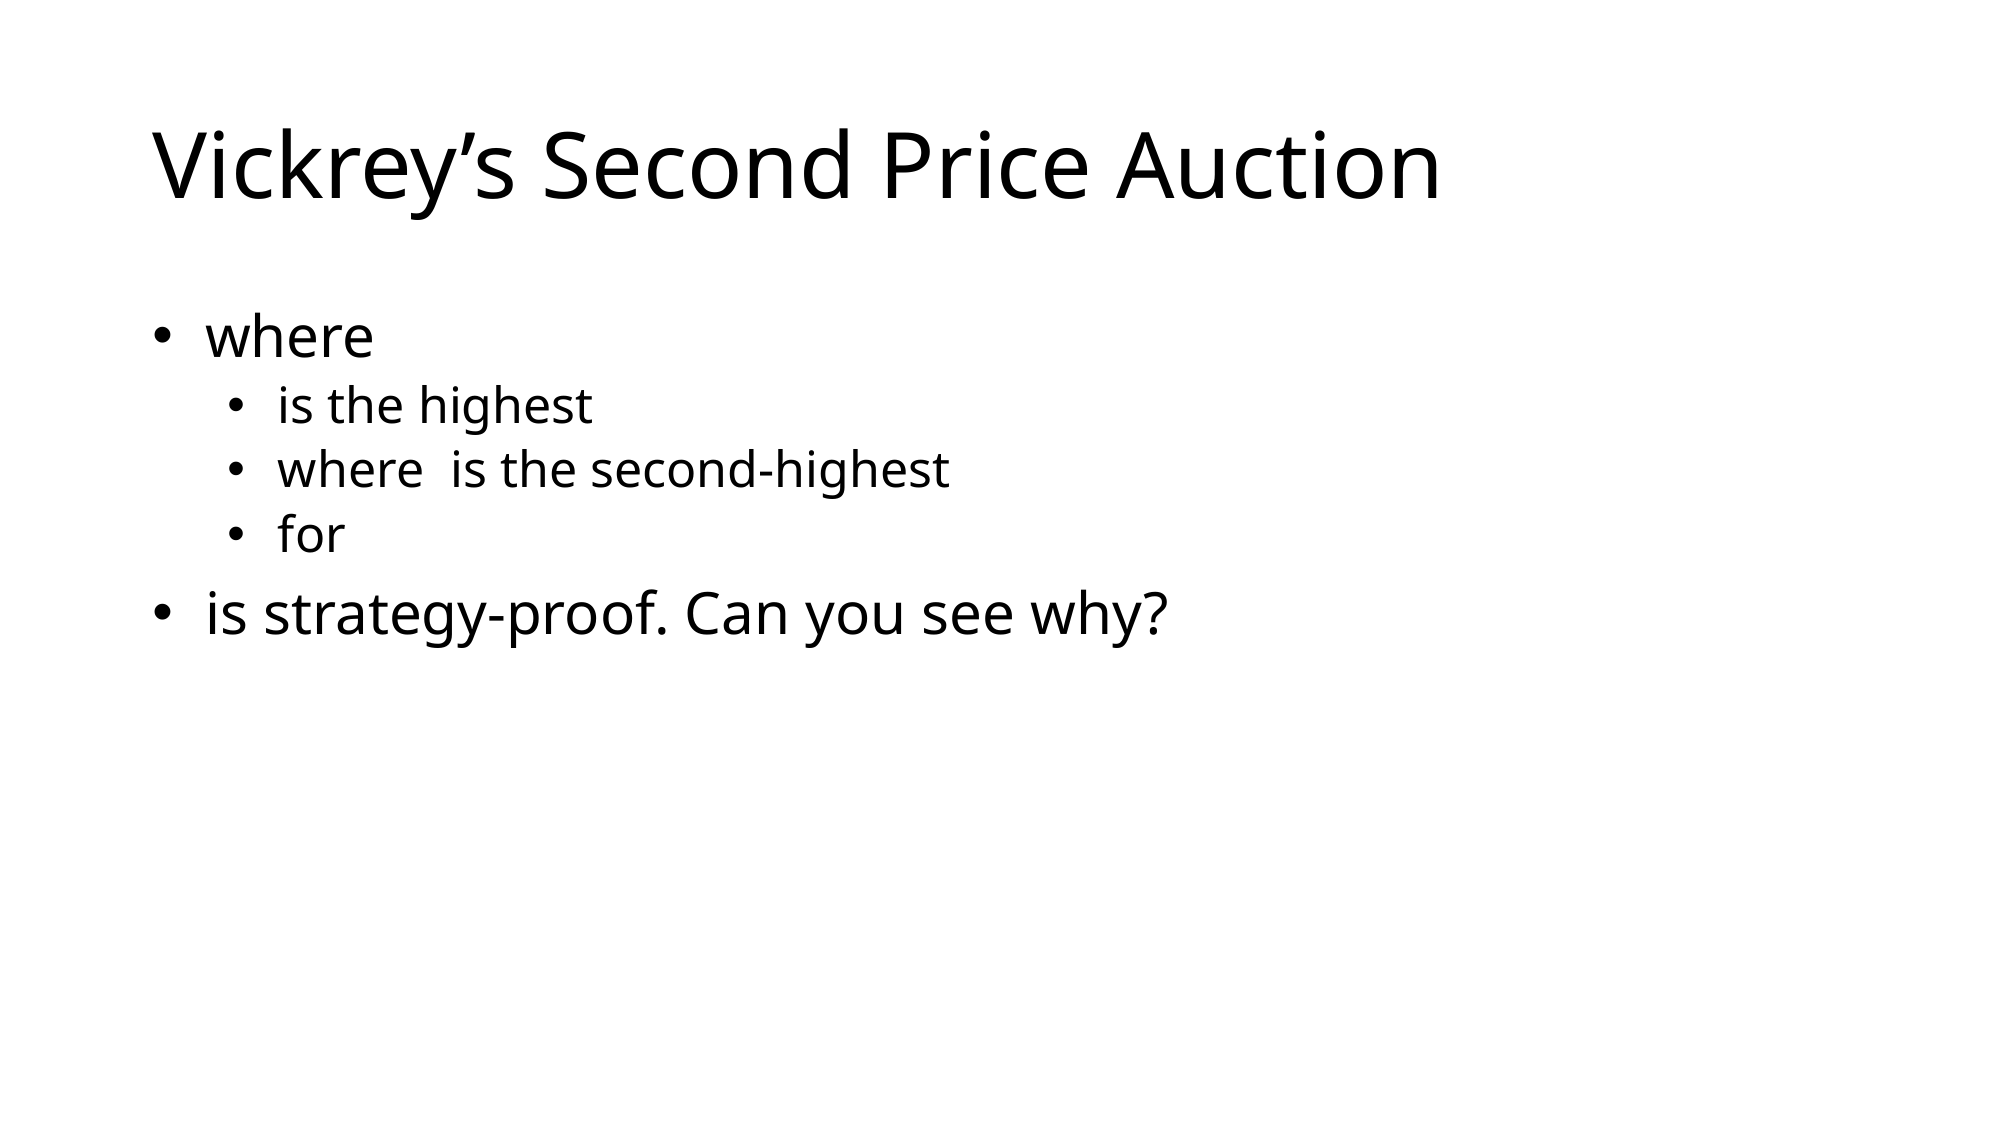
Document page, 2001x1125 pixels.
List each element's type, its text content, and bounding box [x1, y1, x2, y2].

title Vickrey’s Second Price Auction [137, 59, 1863, 278]
